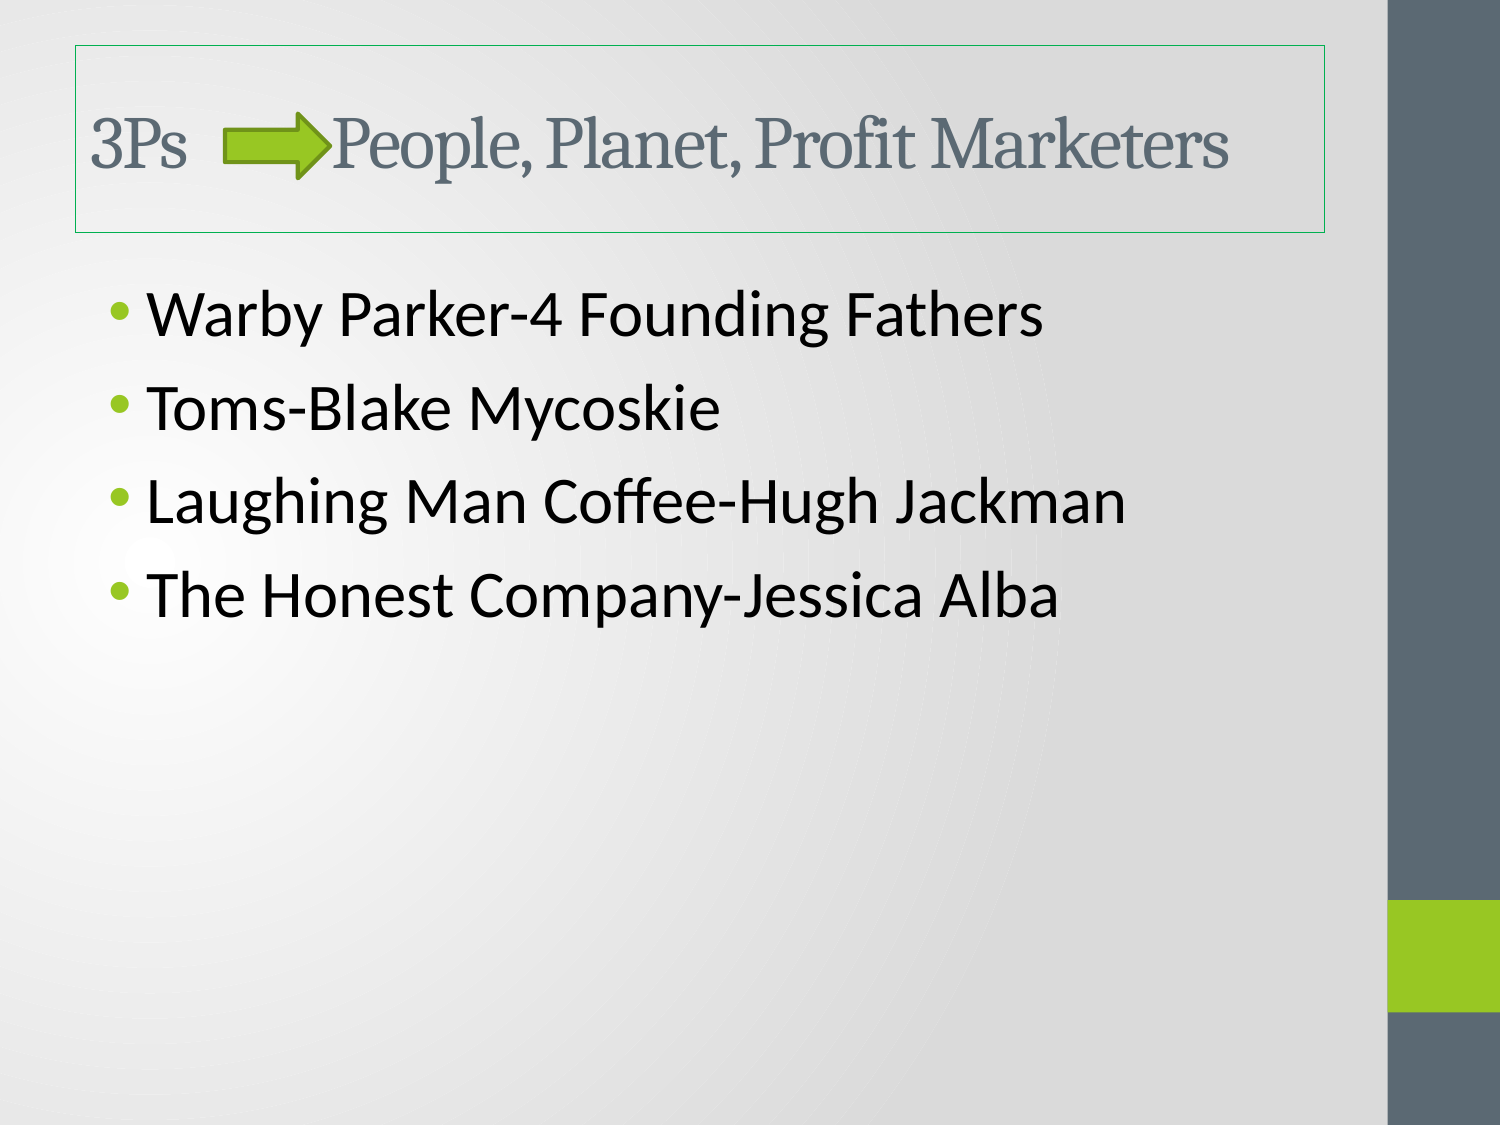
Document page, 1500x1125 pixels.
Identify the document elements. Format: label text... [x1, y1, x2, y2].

text_box [222, 111, 333, 181]
title 3Ps People, Planet, Profit Marketers [75, 45, 1325, 233]
list Warby Parker-4 Founding Fathers Toms-Blake Mycoskie Laughing Man Coffee-Hugh Jackman The Honest Company-Jessica Alba [75, 262, 1325, 1050]
